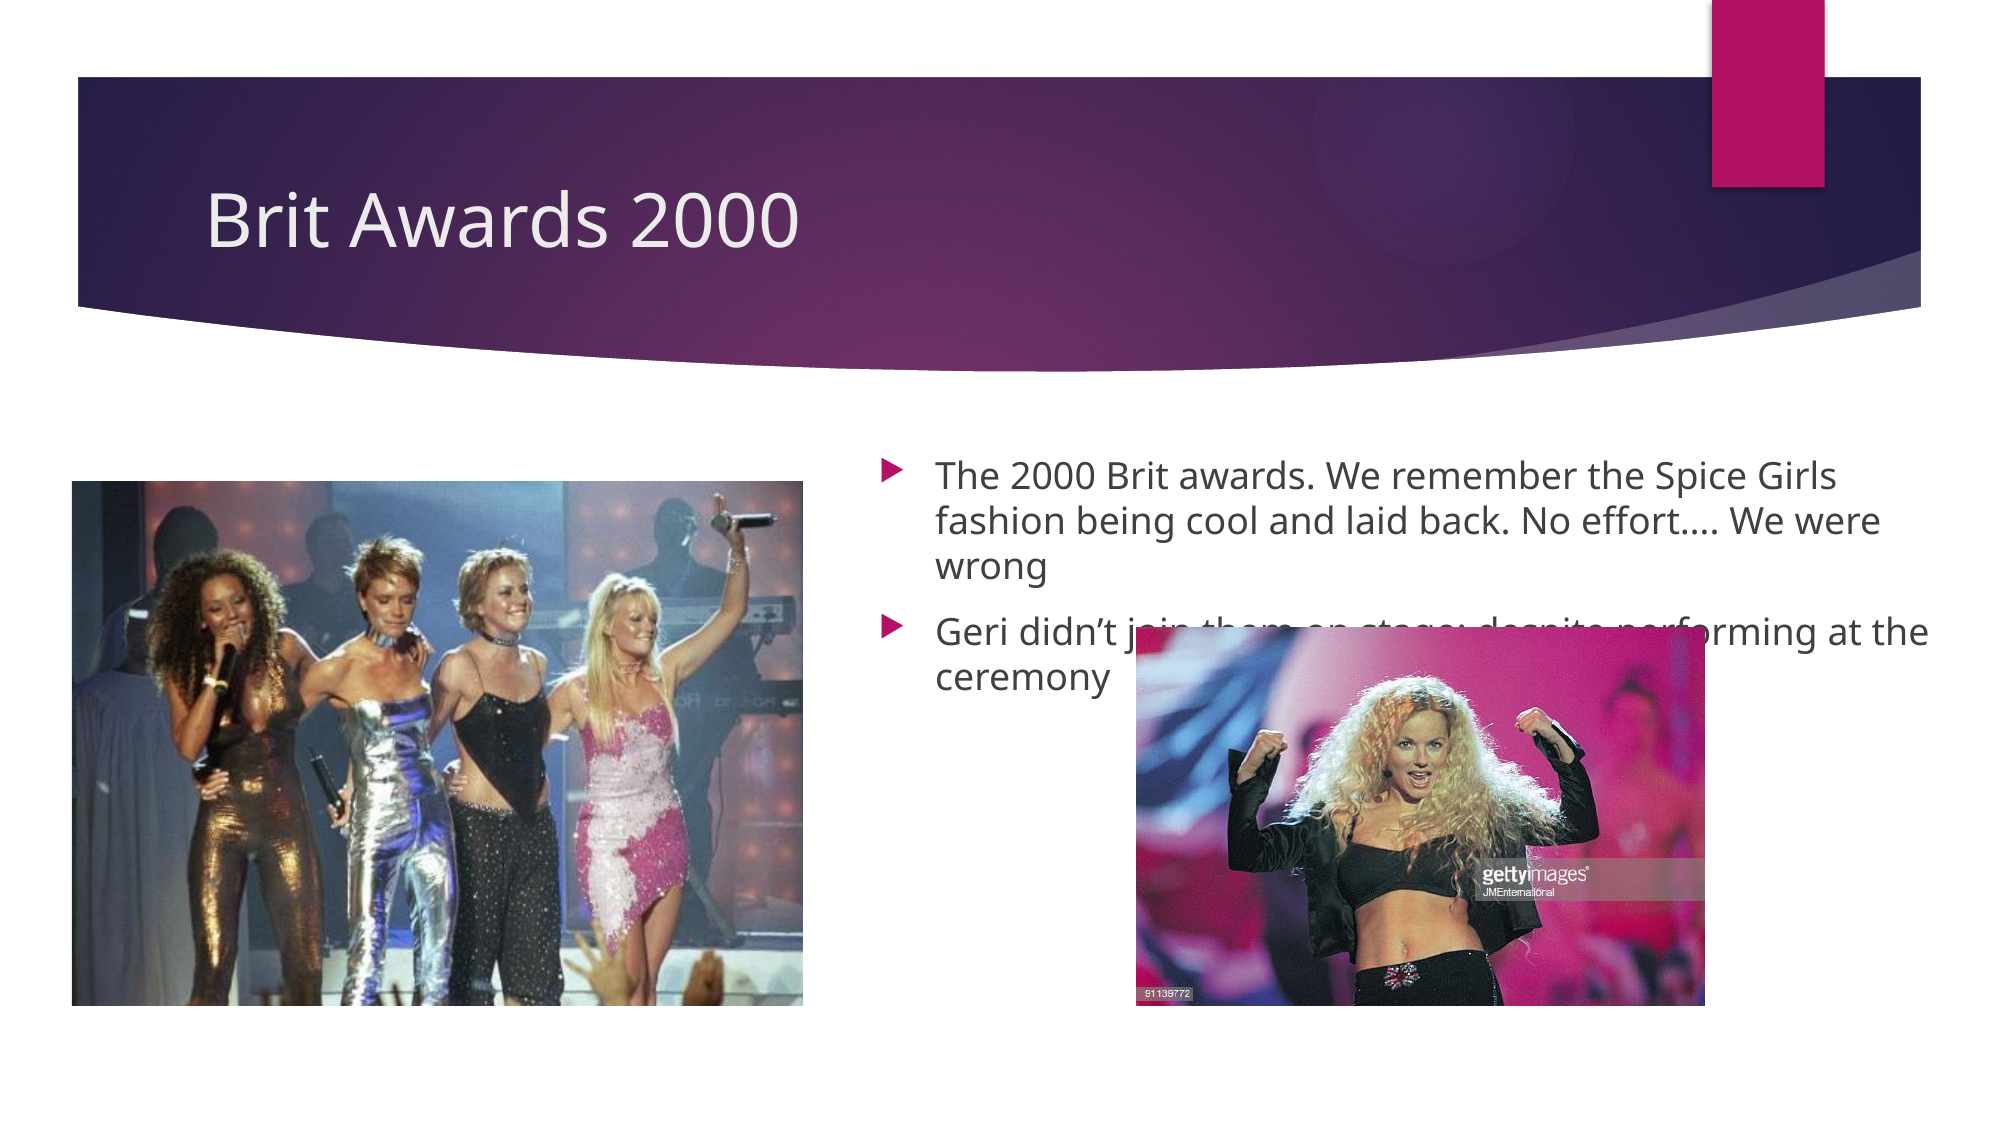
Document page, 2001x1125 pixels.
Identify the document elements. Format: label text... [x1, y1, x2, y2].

picture [1136, 626, 1706, 1006]
list The 2000 Brit awards. We remember the Spice Girls fashion being cool and laid back. No effort…. We were wrong Geri didn’t join them on stage; despite performing at the ceremony [863, 444, 1978, 1006]
title Brit Awards 2000 [189, 159, 1627, 276]
picture [71, 481, 804, 1006]
